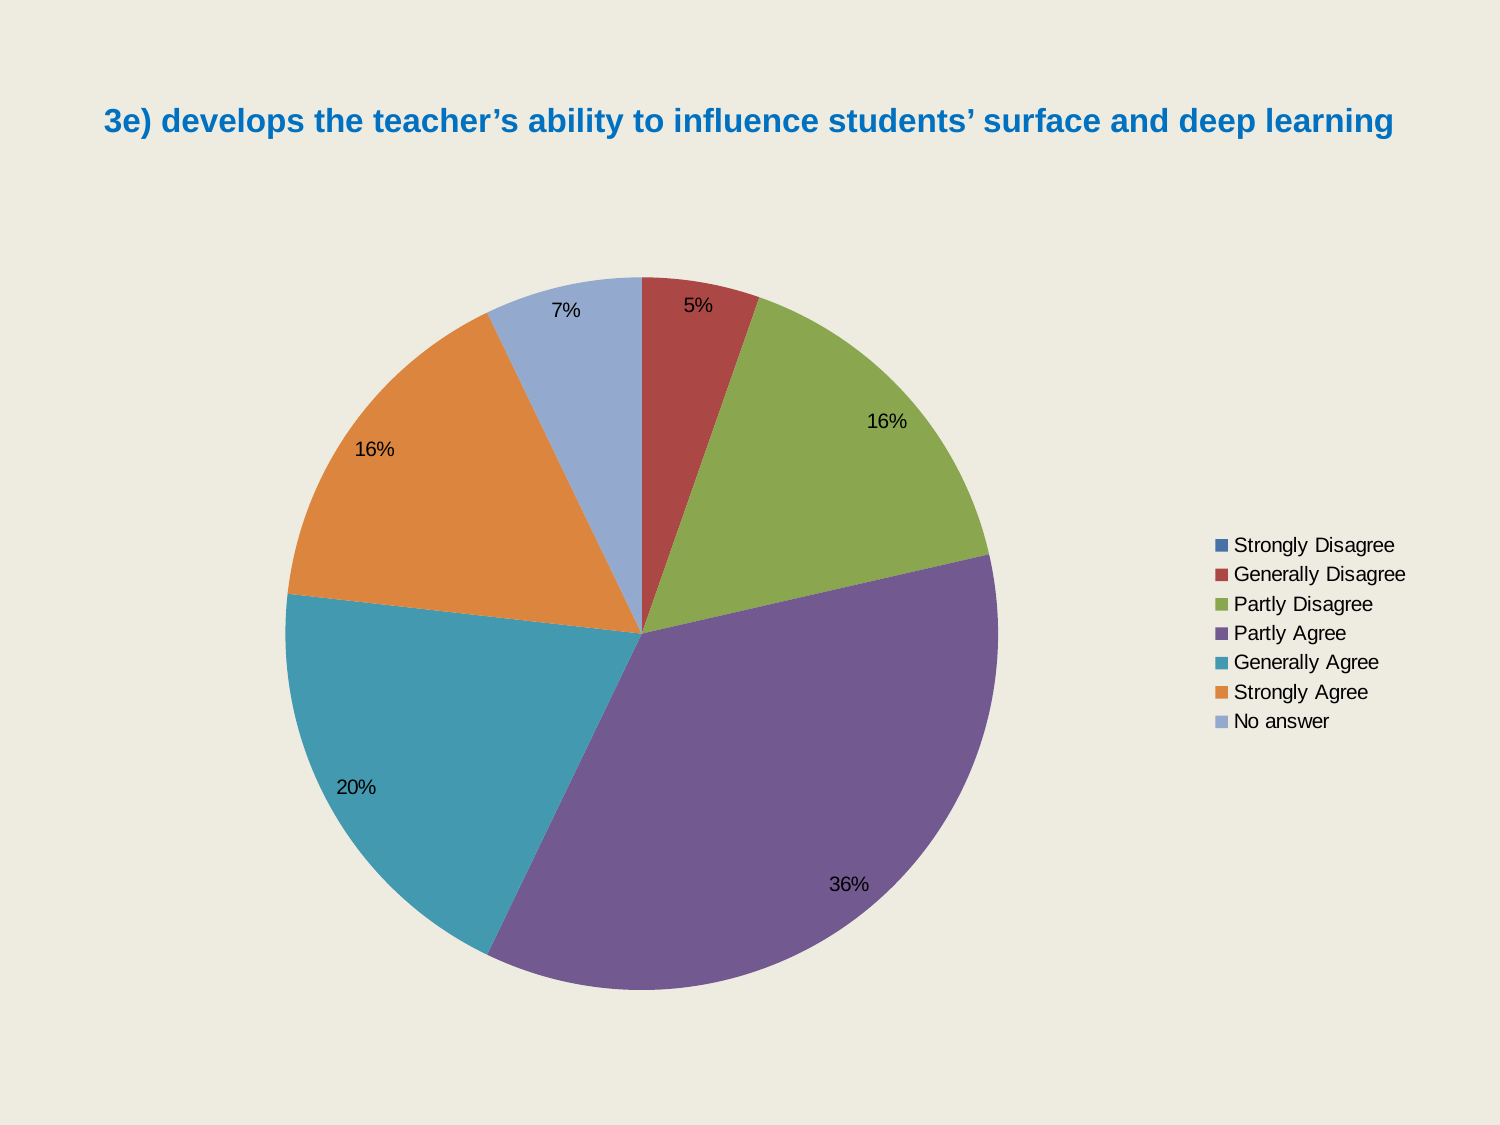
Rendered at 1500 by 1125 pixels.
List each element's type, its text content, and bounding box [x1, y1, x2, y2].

chart [74, 262, 1426, 1006]
title 3e) develops the teacher’s ability to influence students’ surface and deep learning [75, 45, 1425, 233]
